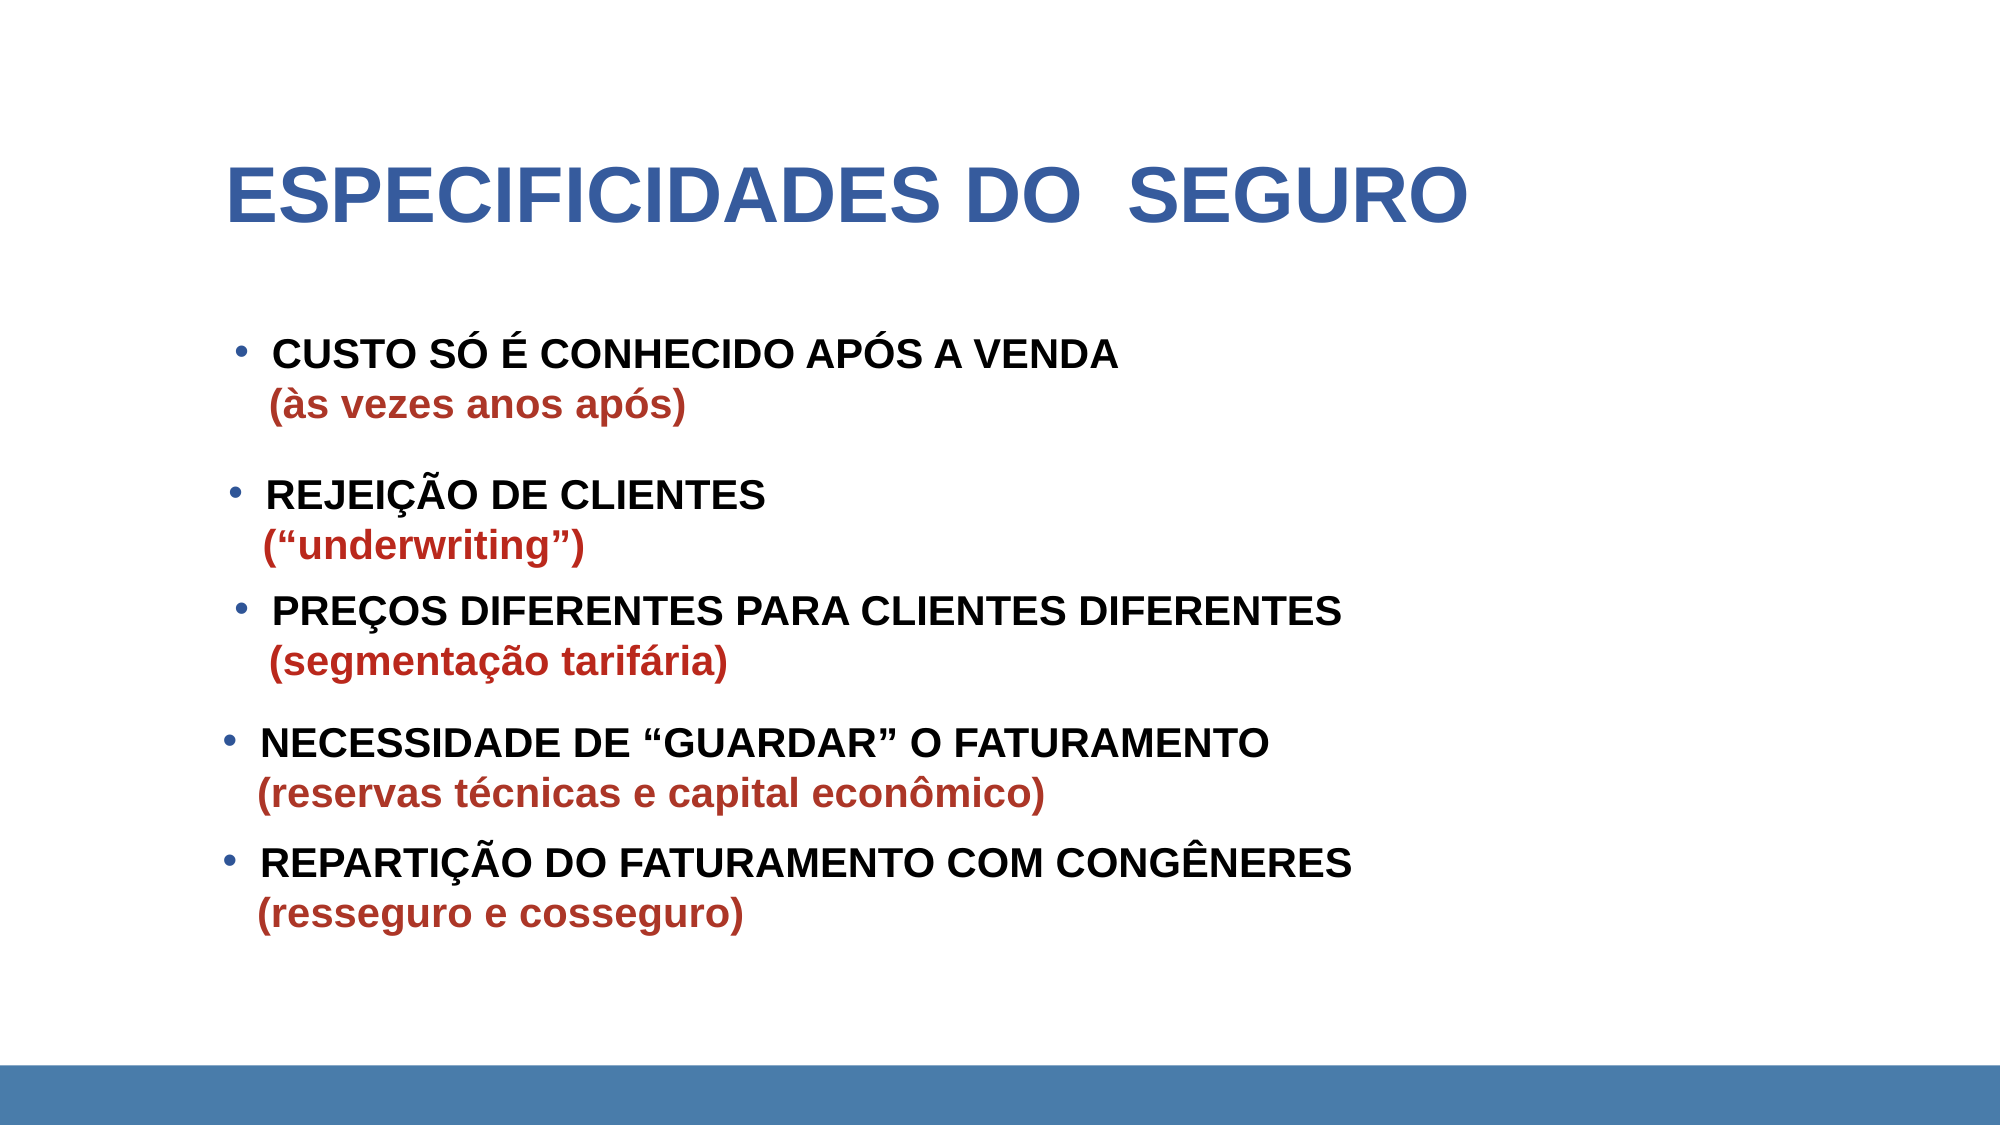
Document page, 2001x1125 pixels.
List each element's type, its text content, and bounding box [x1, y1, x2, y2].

text_box REJEIÇÃO DE CLIENTES (“underwriting”) [220, 460, 1509, 575]
text_box PREÇOS DIFERENTES PARA CLIENTES DIFERENTES (segmentação tarifária) [226, 576, 1492, 691]
title ESPECIFICIDADES DO SEGURO [217, 108, 2000, 246]
text_box REPARTIÇÃO DO FATURAMENTO COM CONGÊNERES (resseguro e cosseguro) [215, 827, 1481, 943]
text_box CUSTO SÓ É CONHECIDO APÓS A VENDA (às vezes anos após) [226, 319, 1492, 434]
text_box [0, 1065, 2000, 1125]
text_box NECESSIDADE DE “GUARDAR” O FATURAMENTO (reservas técnicas e capital econômico) [215, 707, 1481, 823]
